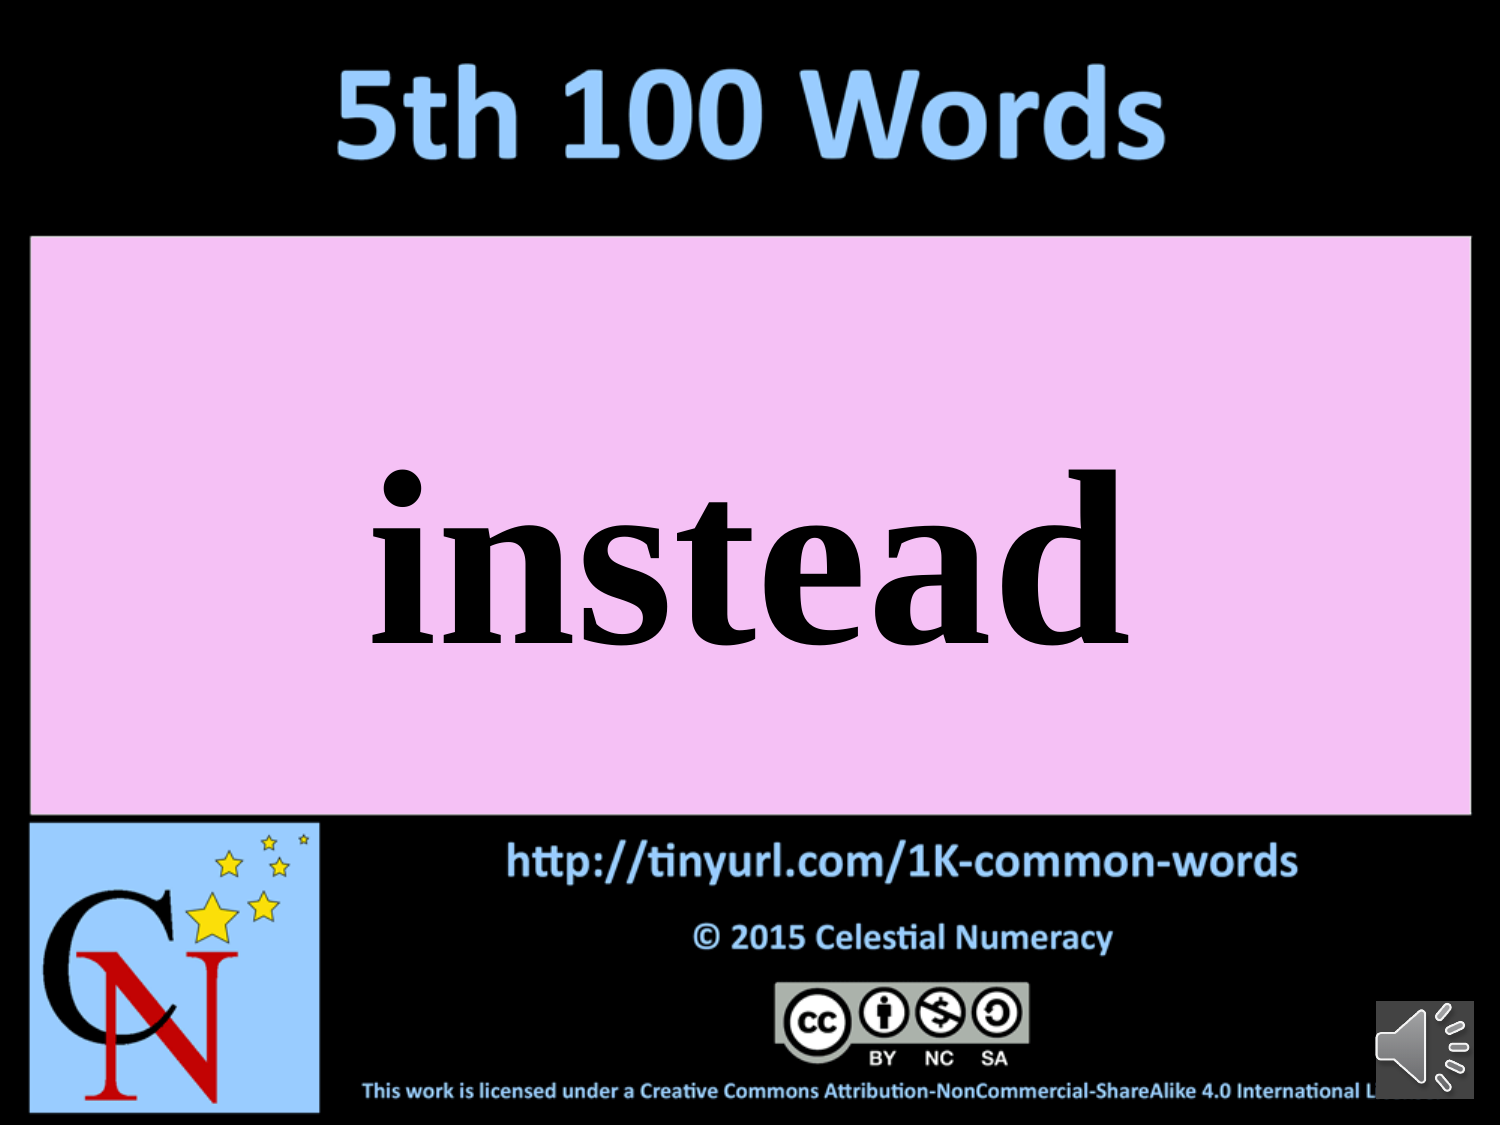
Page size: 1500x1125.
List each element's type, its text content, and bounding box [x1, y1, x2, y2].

title instead [103, 453, 1397, 672]
picture [0, 0, 1500, 1125]
